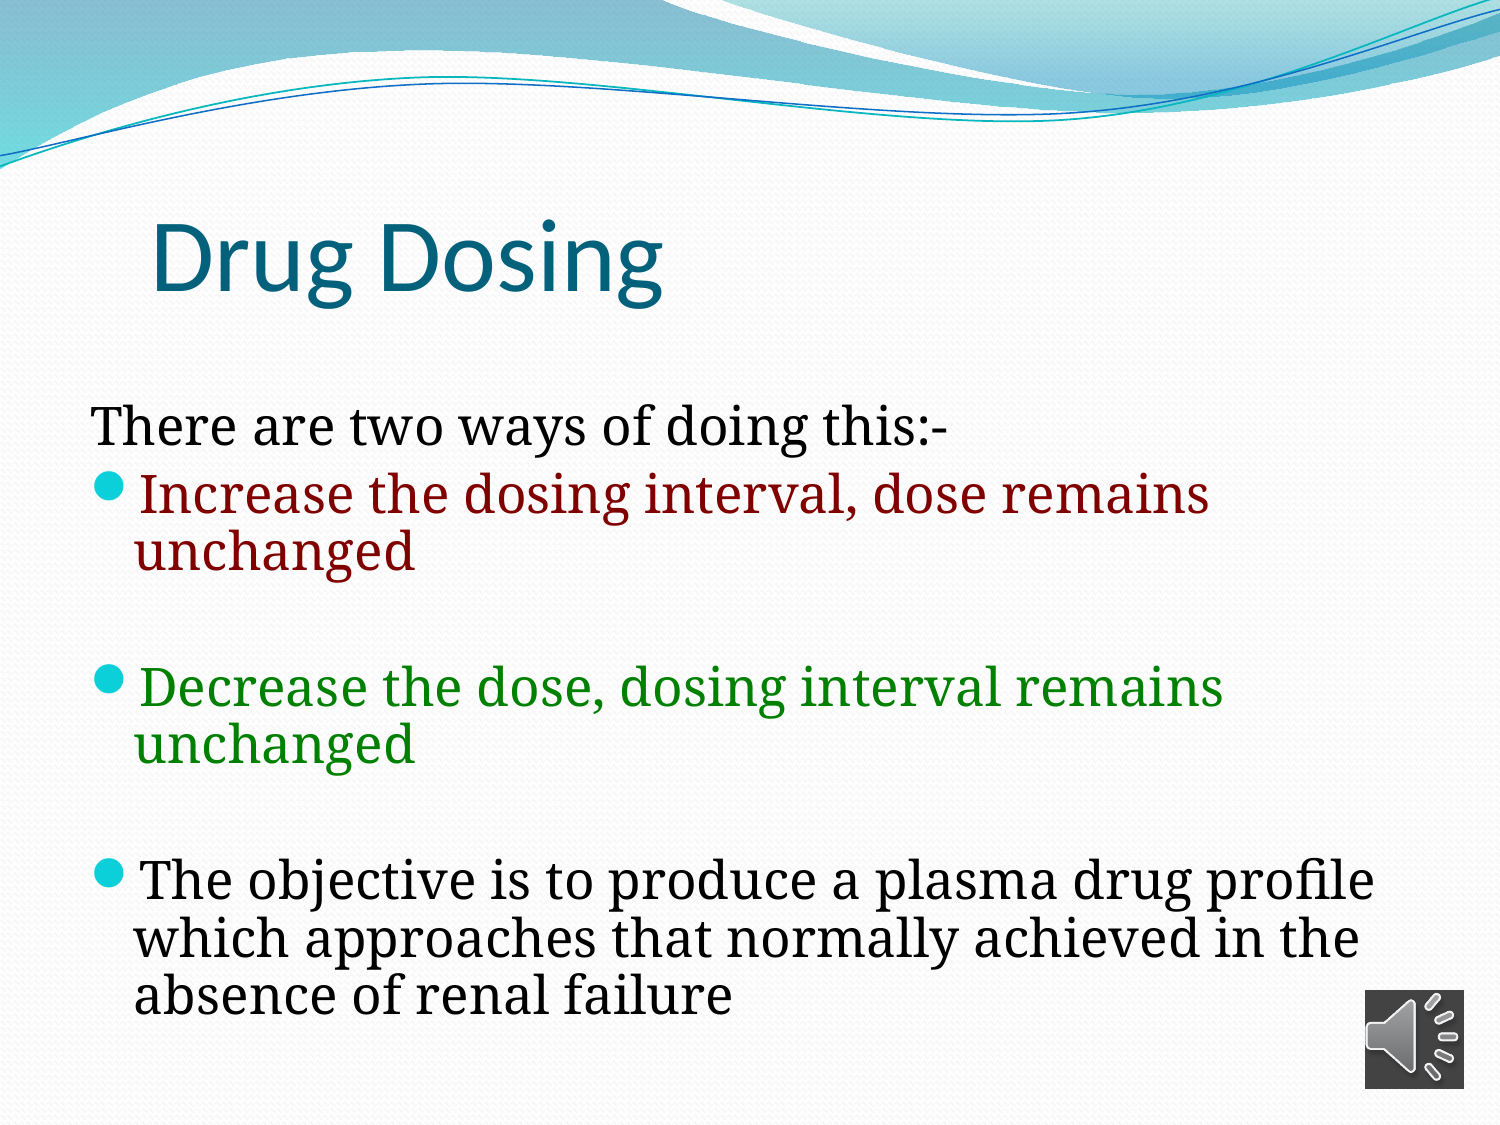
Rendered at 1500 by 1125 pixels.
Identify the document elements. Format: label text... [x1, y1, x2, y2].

title Drug Dosing [150, 137, 1463, 313]
picture [1364, 989, 1465, 1090]
list There are two ways of doing this:- Increase the dosing interval, dose remains unchanged Decrease the dose, dosing interval remains unchanged The objective is to produce a plasma drug profile which approaches that normally achieved in the absence of renal failure [75, 317, 1425, 1038]
